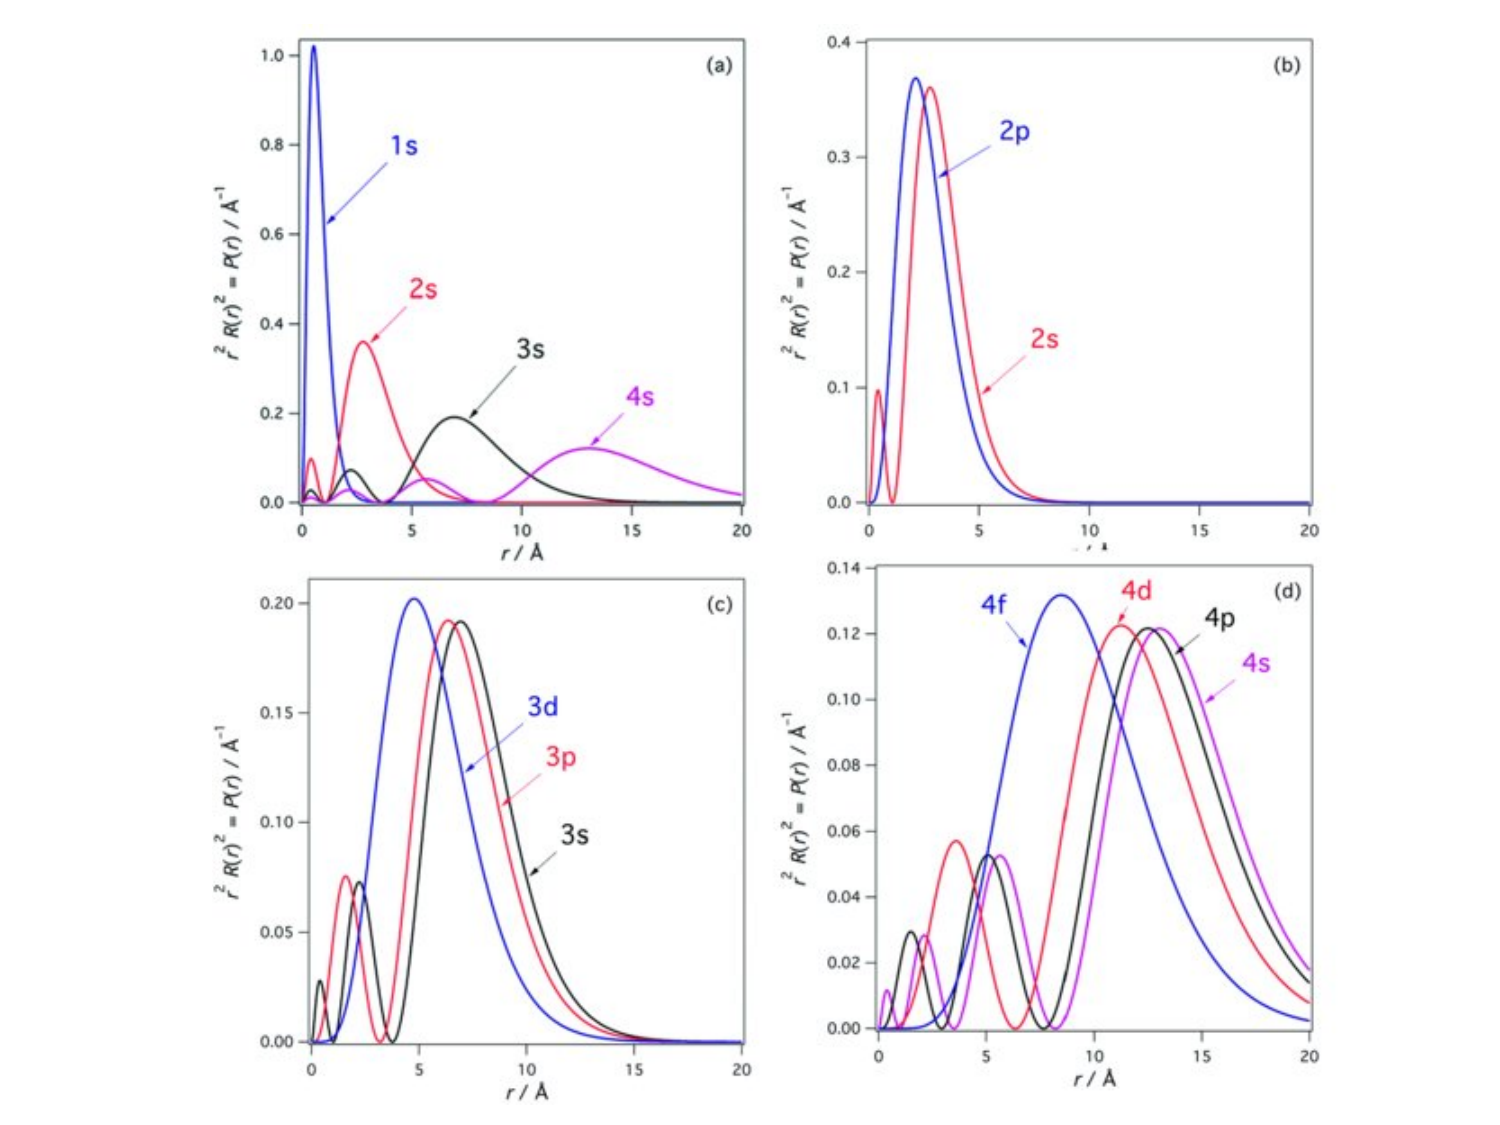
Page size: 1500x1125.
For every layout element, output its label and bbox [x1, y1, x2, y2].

picture [212, 24, 1351, 1106]
